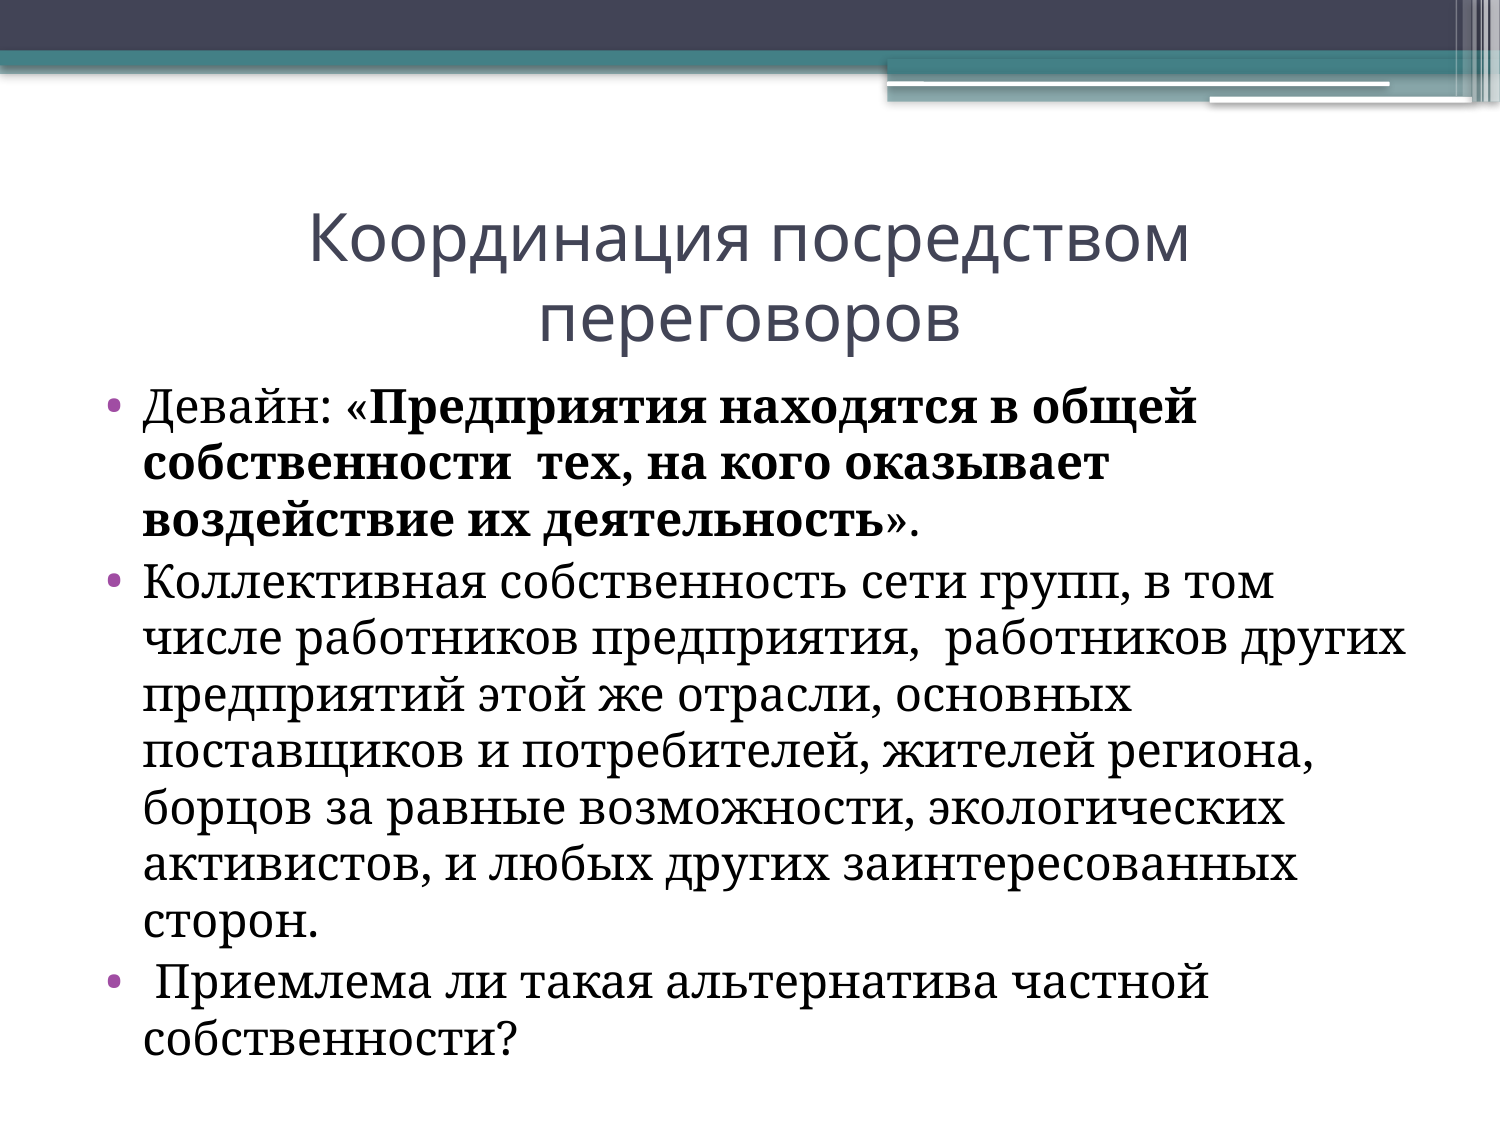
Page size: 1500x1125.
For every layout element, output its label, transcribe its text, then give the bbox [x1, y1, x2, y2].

title Координация посредством переговоров [75, 187, 1425, 363]
list Девайн: «Предприятия находятся в общей собственности тех, на кого оказывает воздействие их деятельность». Коллективная собственность сети групп, в том числе работников предприятия, работников других предприятий этой же отрасли, основных поставщиков и потребителей, жителей региона, борцов за равные возможности, экологических активистов, и любых других заинтересованных сторон. Приемлема ли такая альтернатива частной собственности? [75, 368, 1425, 1079]
